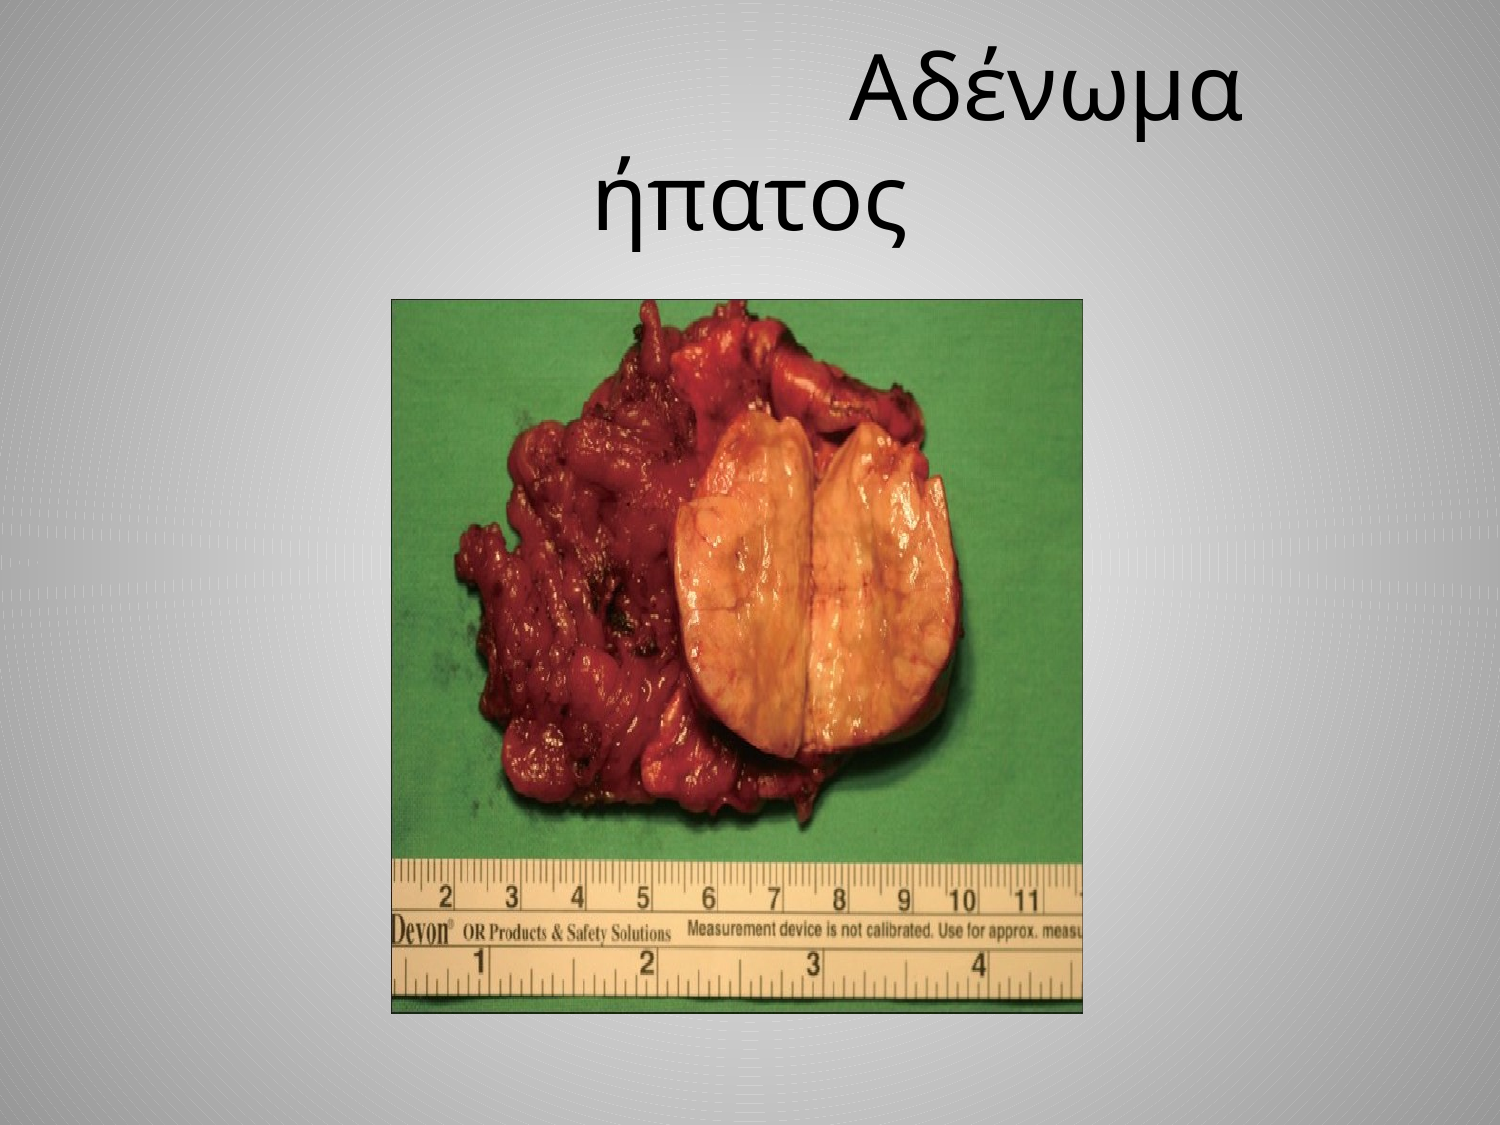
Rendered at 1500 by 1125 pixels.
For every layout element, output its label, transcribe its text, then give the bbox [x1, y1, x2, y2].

title Αδένωμα ήπατος [75, 45, 1425, 233]
picture [391, 299, 1083, 1014]
